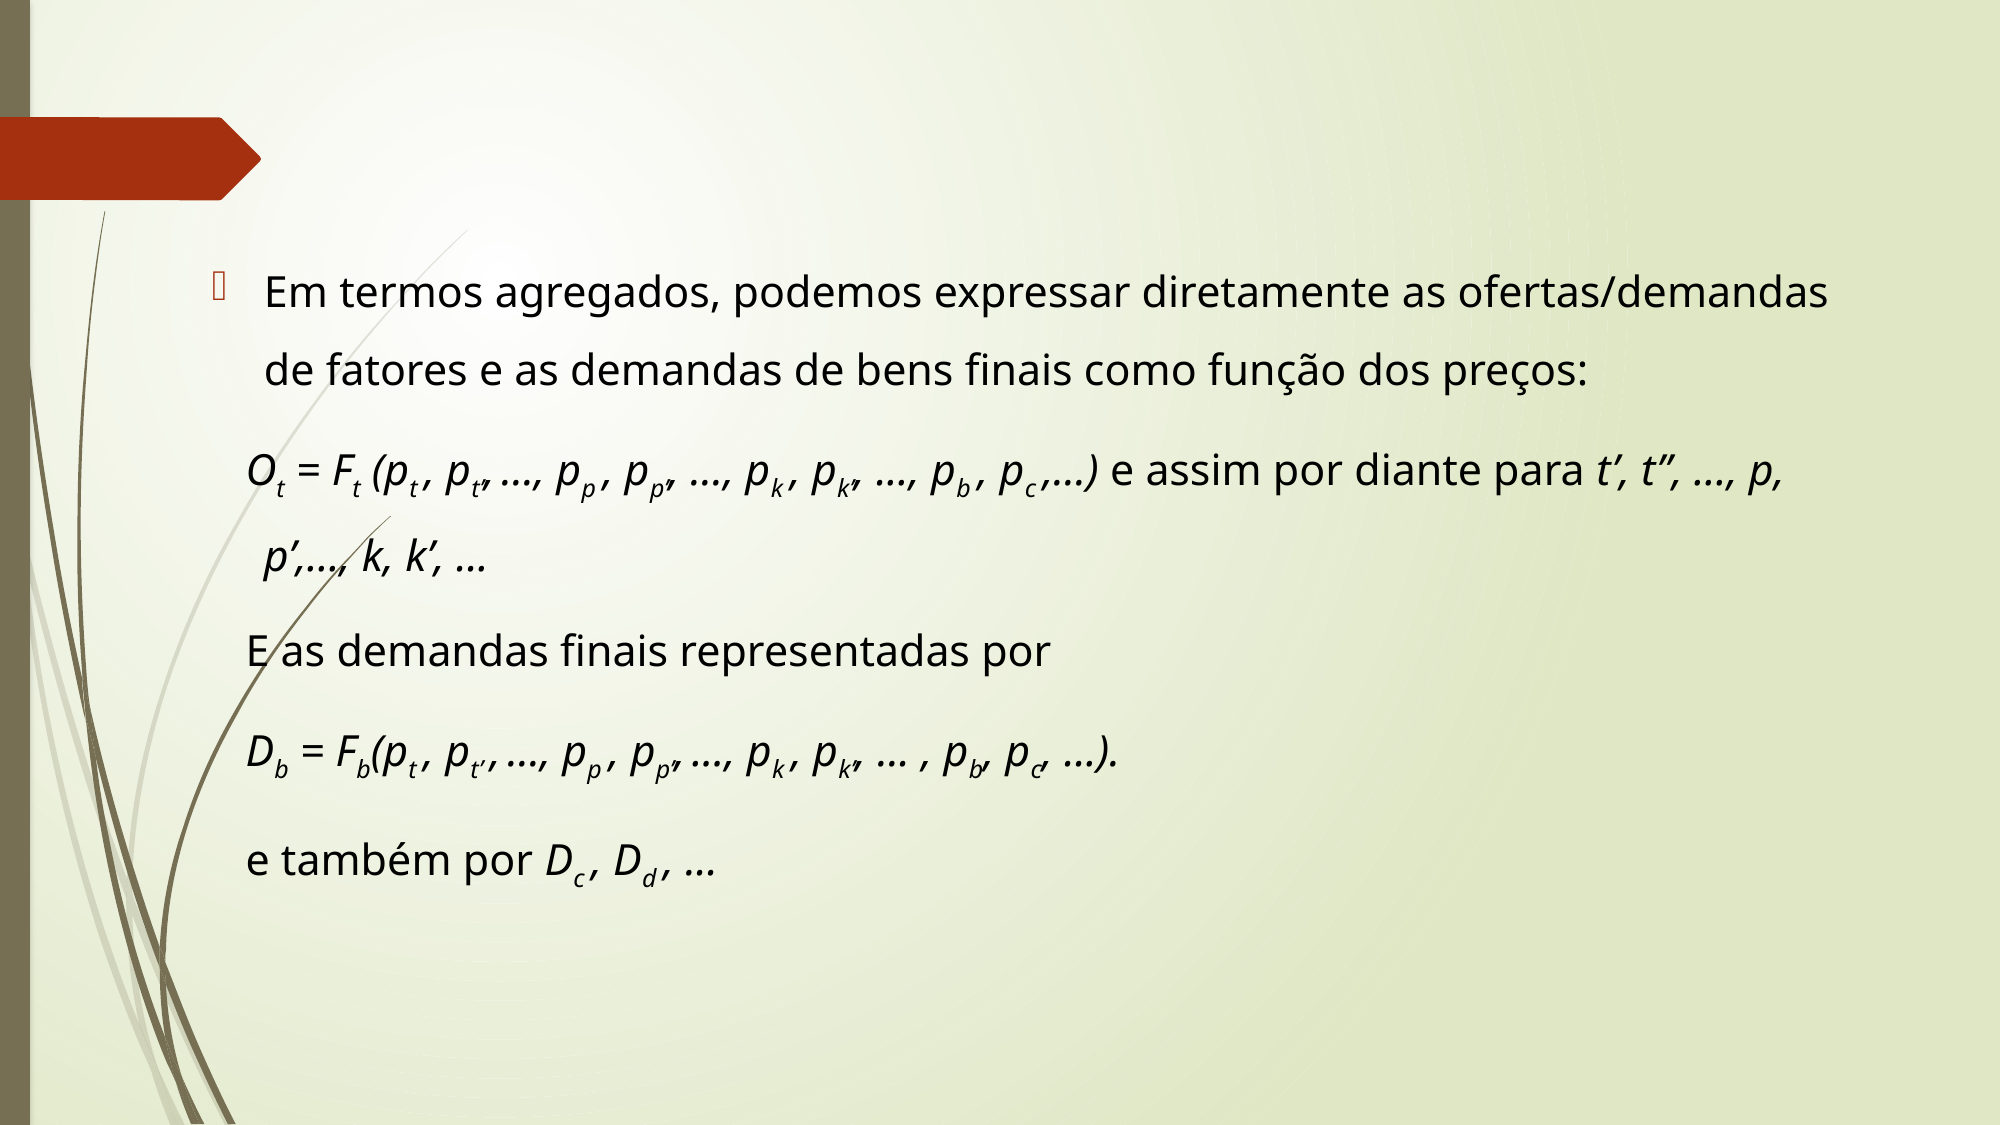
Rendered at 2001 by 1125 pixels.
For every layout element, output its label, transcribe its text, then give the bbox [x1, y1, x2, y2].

list Em termos agregados, podemos expressar diretamente as ofertas/demandas de fatores e as demandas de bens finais como função dos preços: Ot = Ft (pt , pt’, ..., pp , pp’, ..., pk , pk’, ..., pb , pc ,...) e assim por diante para t’, t”, ..., p, p’,..., k, k’, ... E as demandas finais representadas por Db = Fb(pt , pt’ , ..., pp , pp’, ..., pk , pk’, ... , pb, pc, ...). e também por Dc , Dd , ... [196, 231, 1863, 976]
